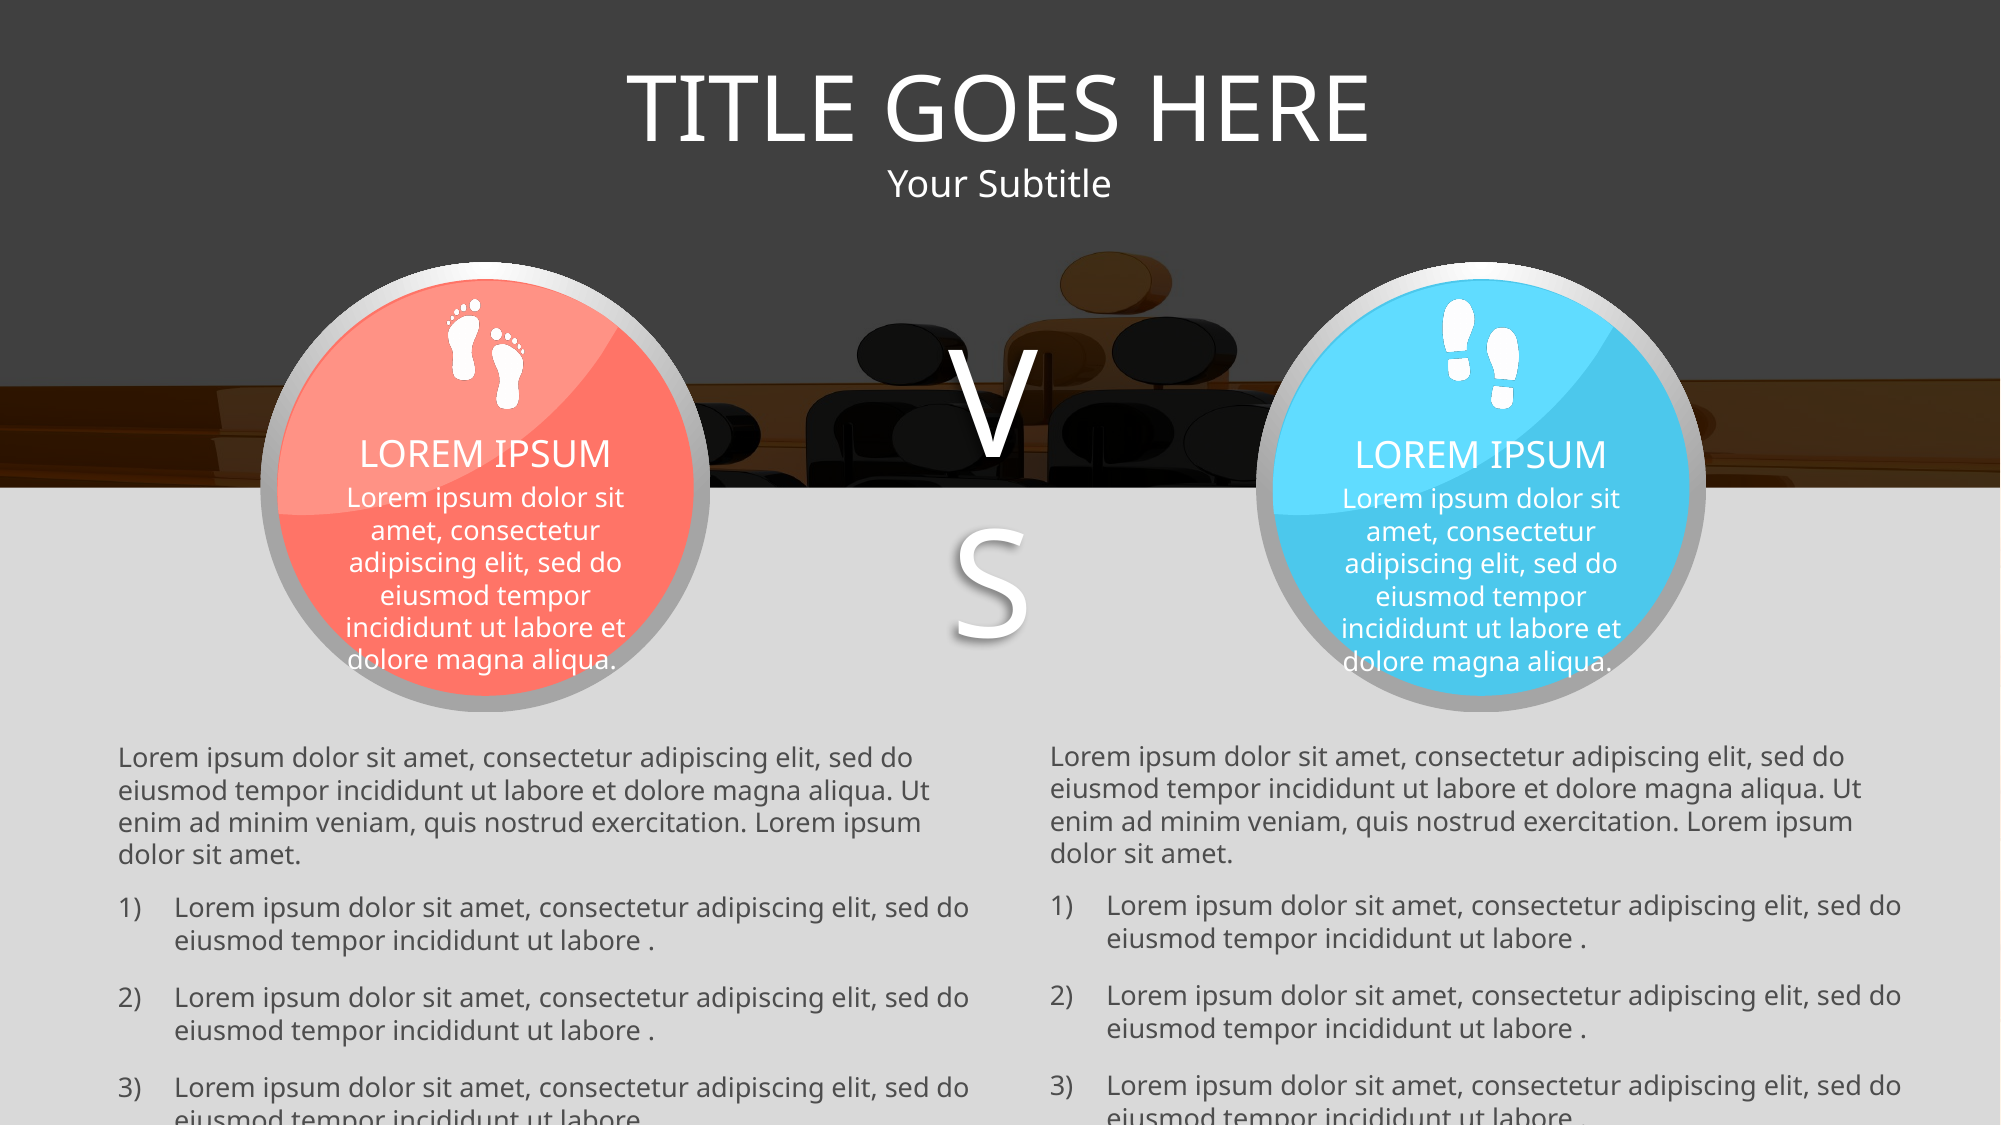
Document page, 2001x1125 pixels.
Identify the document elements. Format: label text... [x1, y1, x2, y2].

picture [1420, 294, 1541, 415]
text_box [1256, 262, 1707, 713]
text_box Lorem ipsum dolor sit amet, consectetur adipiscing elit, sed do eiusmod tempor incididunt ut labore et dolore magna aliqua. Ut enim ad minim veniam, quis nostrud exercitation. Lorem ipsum dolor sit amet. Lorem ipsum dolor sit amet, consectetur adipiscing elit, sed do eiusmod tempor incididunt ut labore . Lorem ipsum dolor sit amet, consectetur adipiscing elit, sed do eiusmod tempor incididunt ut labore . Lorem ipsum dolor sit amet, consectetur adipiscing elit, sed do eiusmod tempor incididunt ut labore . [1035, 731, 1926, 1125]
text_box Lorem ipsum dolor sit amet, consectetur adipiscing elit, sed do eiusmod tempor incididunt ut labore et dolore magna aliqua. Ut enim ad minim veniam, quis nostrud exercitation. Lorem ipsum dolor sit amet. Lorem ipsum dolor sit amet, consectetur adipiscing elit, sed do eiusmod tempor incididunt ut labore . Lorem ipsum dolor sit amet, consectetur adipiscing elit, sed do eiusmod tempor incididunt ut labore . Lorem ipsum dolor sit amet, consectetur adipiscing elit, sed do eiusmod tempor incididunt ut labore . [103, 733, 994, 1125]
text_box [0, 486, 2000, 1125]
text_box TITLE GOES HERE Your Subtitle [548, 42, 1452, 212]
picture [0, 0, 2001, 1125]
picture [425, 294, 546, 415]
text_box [260, 262, 711, 713]
text_box VS [879, 396, 1107, 580]
